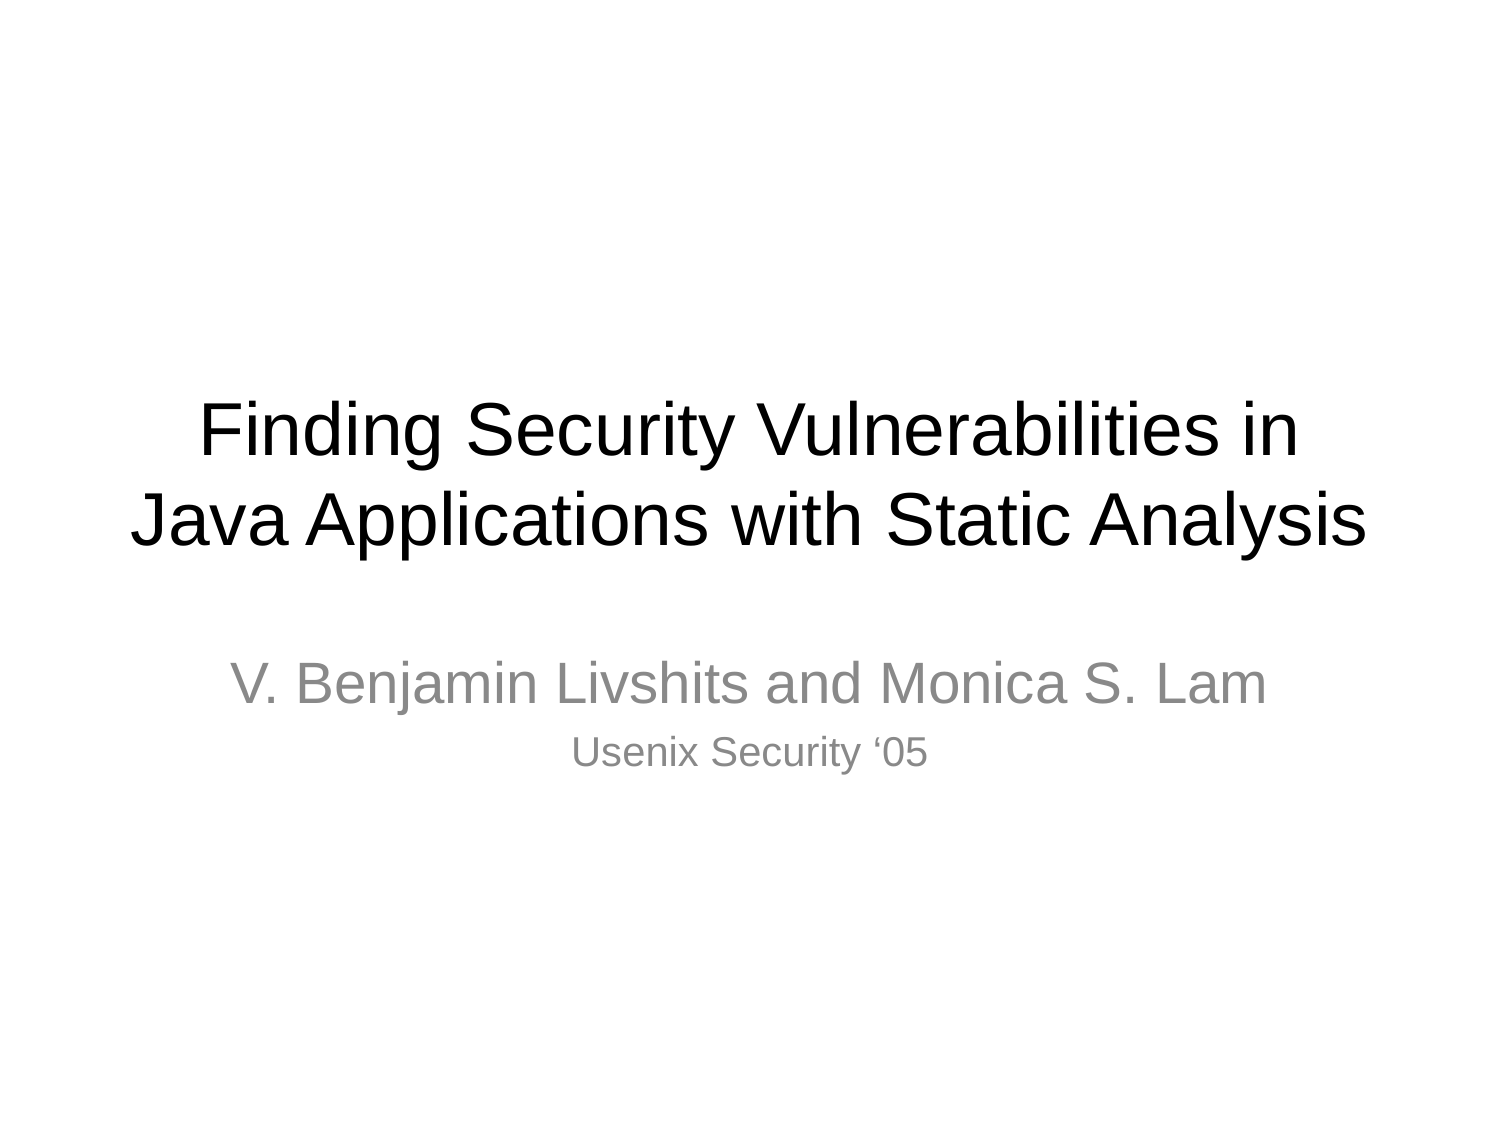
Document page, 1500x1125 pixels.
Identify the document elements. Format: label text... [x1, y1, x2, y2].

text_box V. Benjamin Livshits and Monica S. Lam Usenix Security ‘05 [132, 637, 1368, 925]
text_box Finding Security Vulnerabilities in Java Applications with Static Analysis [112, 327, 1388, 613]
